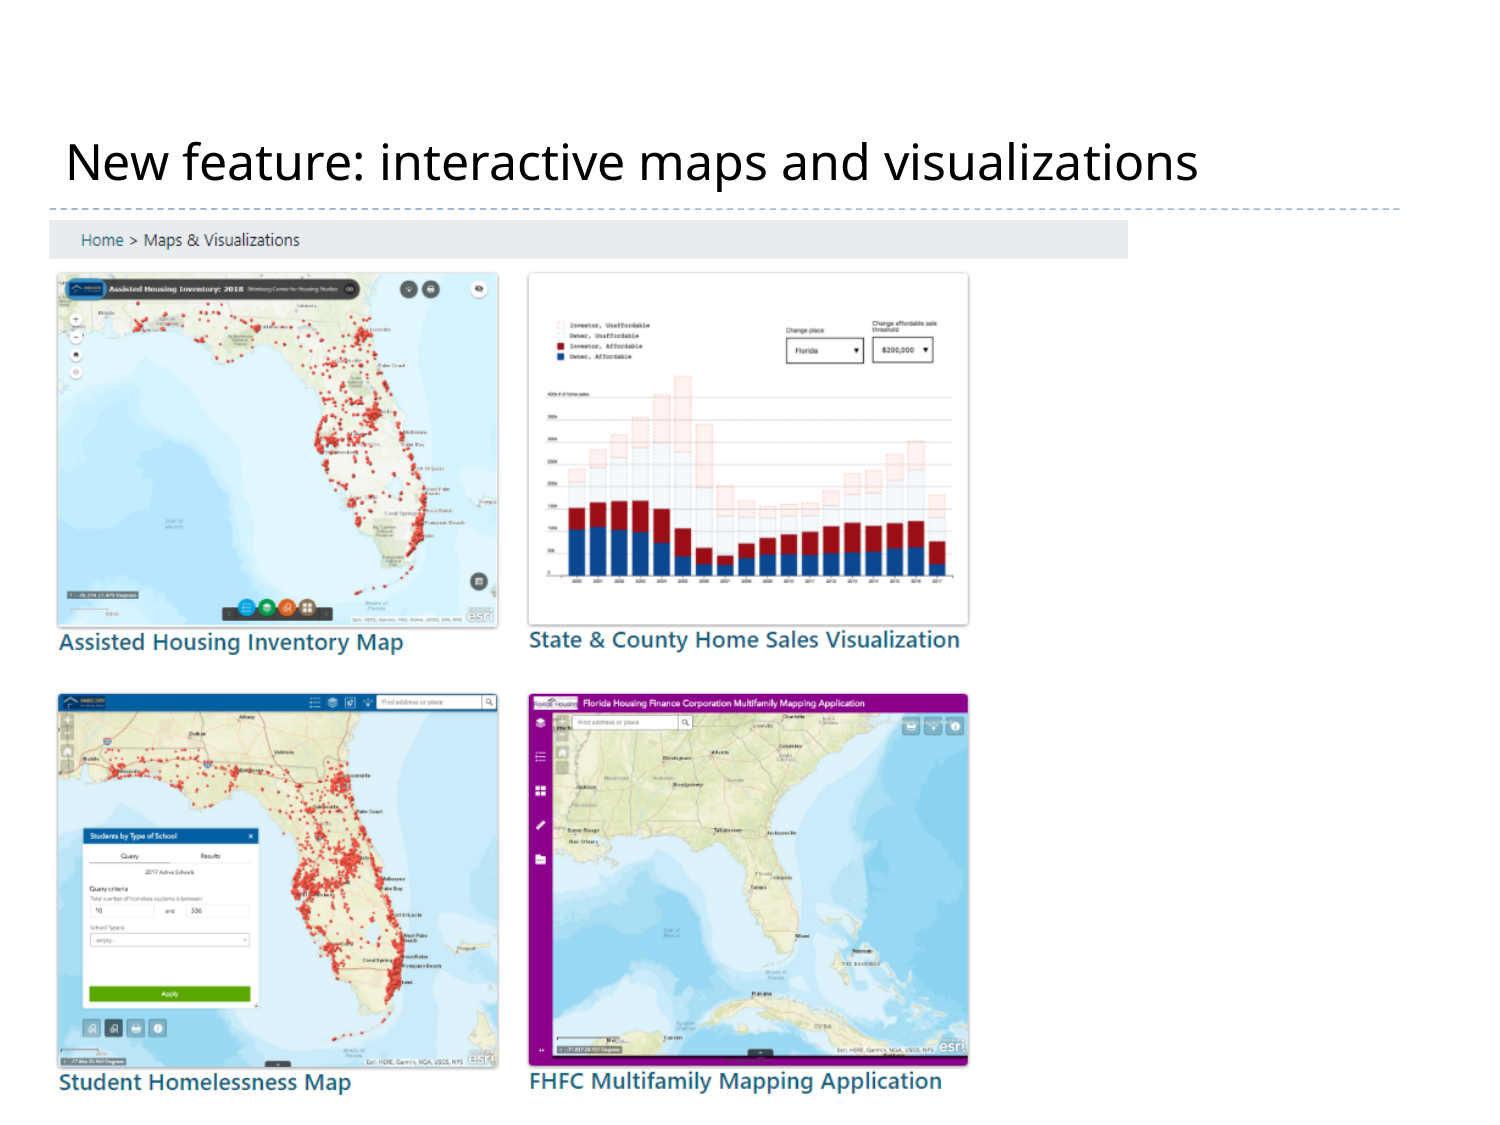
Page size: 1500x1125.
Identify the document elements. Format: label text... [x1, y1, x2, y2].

title New feature: interactive maps and visualizations [49, 98, 1500, 199]
picture [49, 220, 1128, 263]
picture [12, 264, 1063, 1117]
